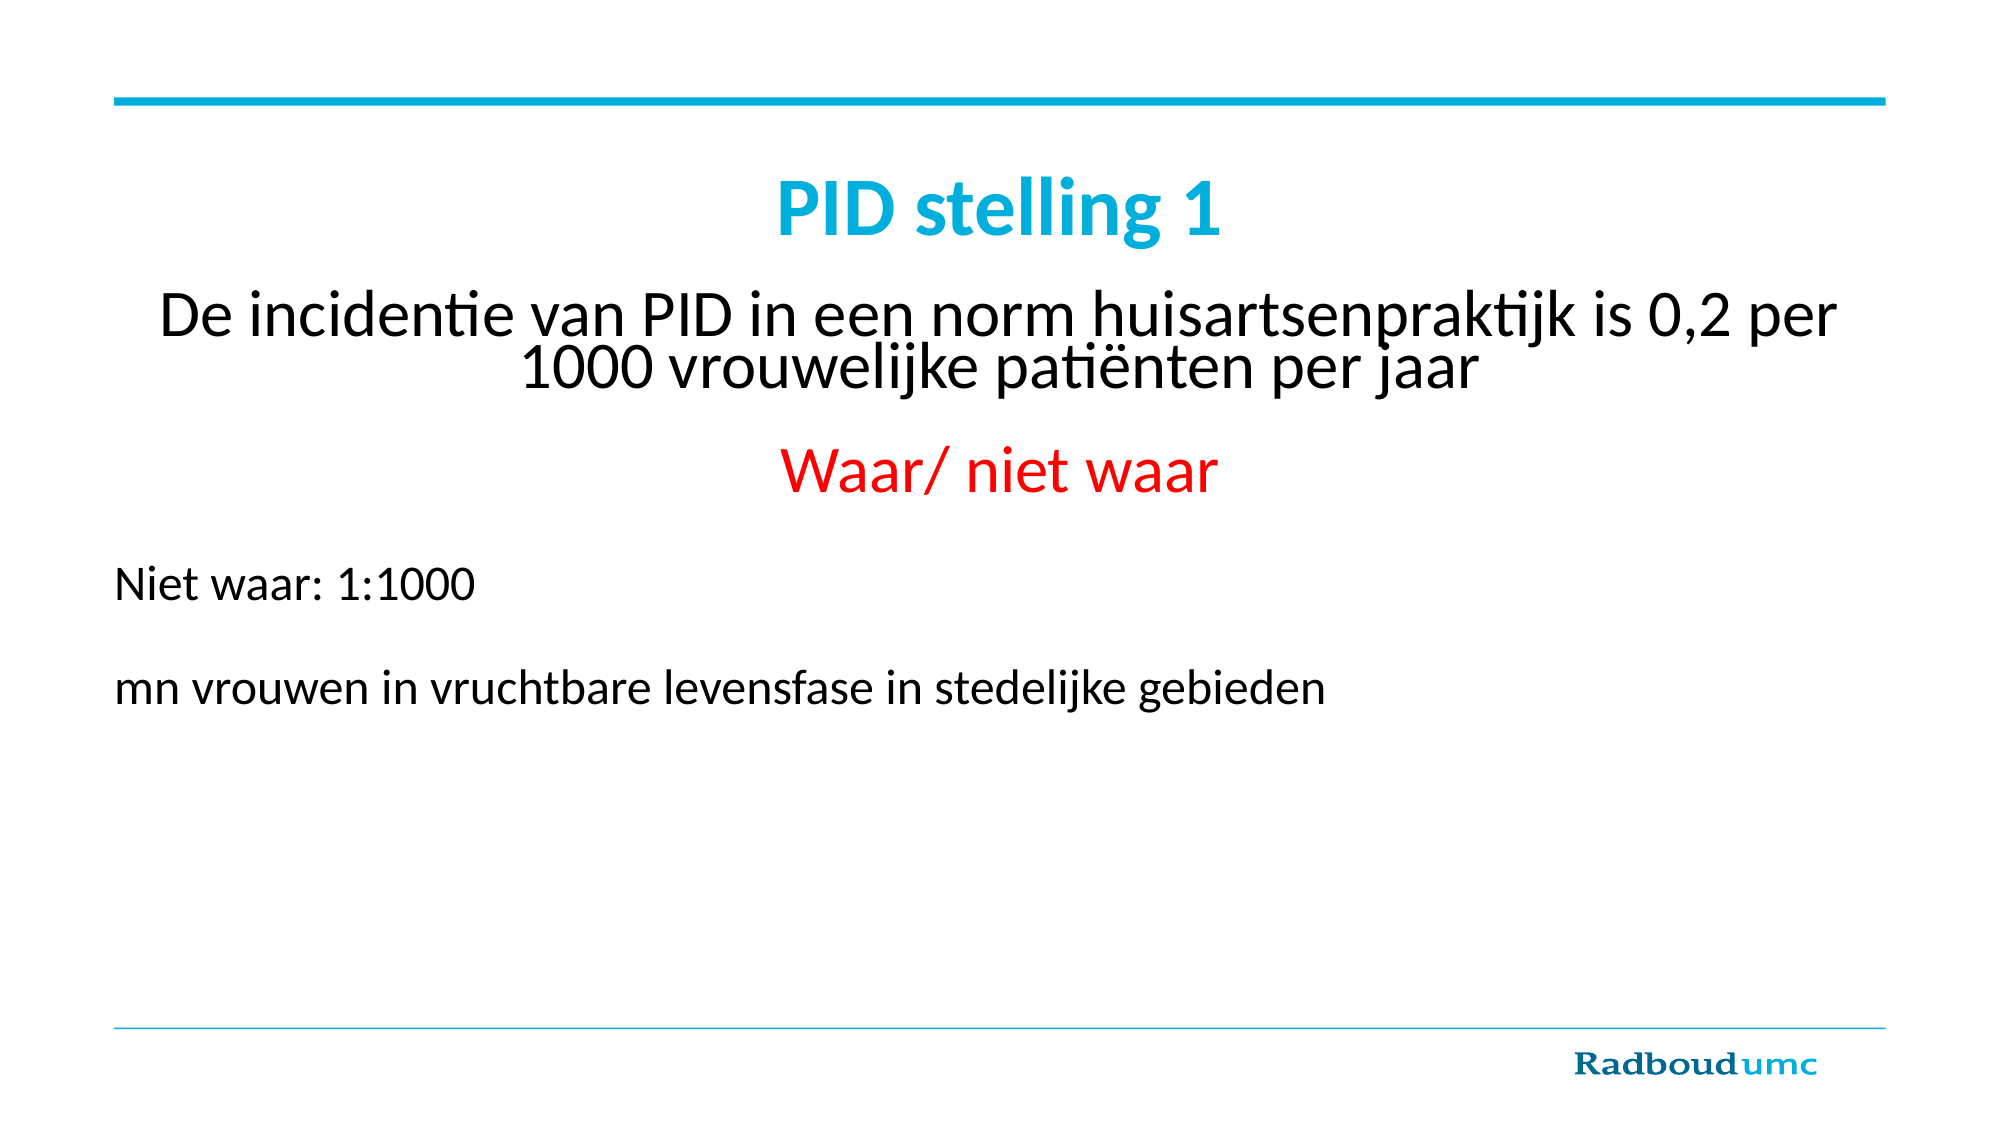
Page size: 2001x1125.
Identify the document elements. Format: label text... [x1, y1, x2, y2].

list De incidentie van PID in een norm huisartsenpraktijk is 0,2 per 1000 vrouwelijke patiënten per jaar Waar/ niet waar Niet waar: 1:1000 mn vrouwen in vruchtbare levensfase in stedelijke gebieden [114, 297, 1886, 975]
title PID stelling 1 [114, 164, 1886, 253]
